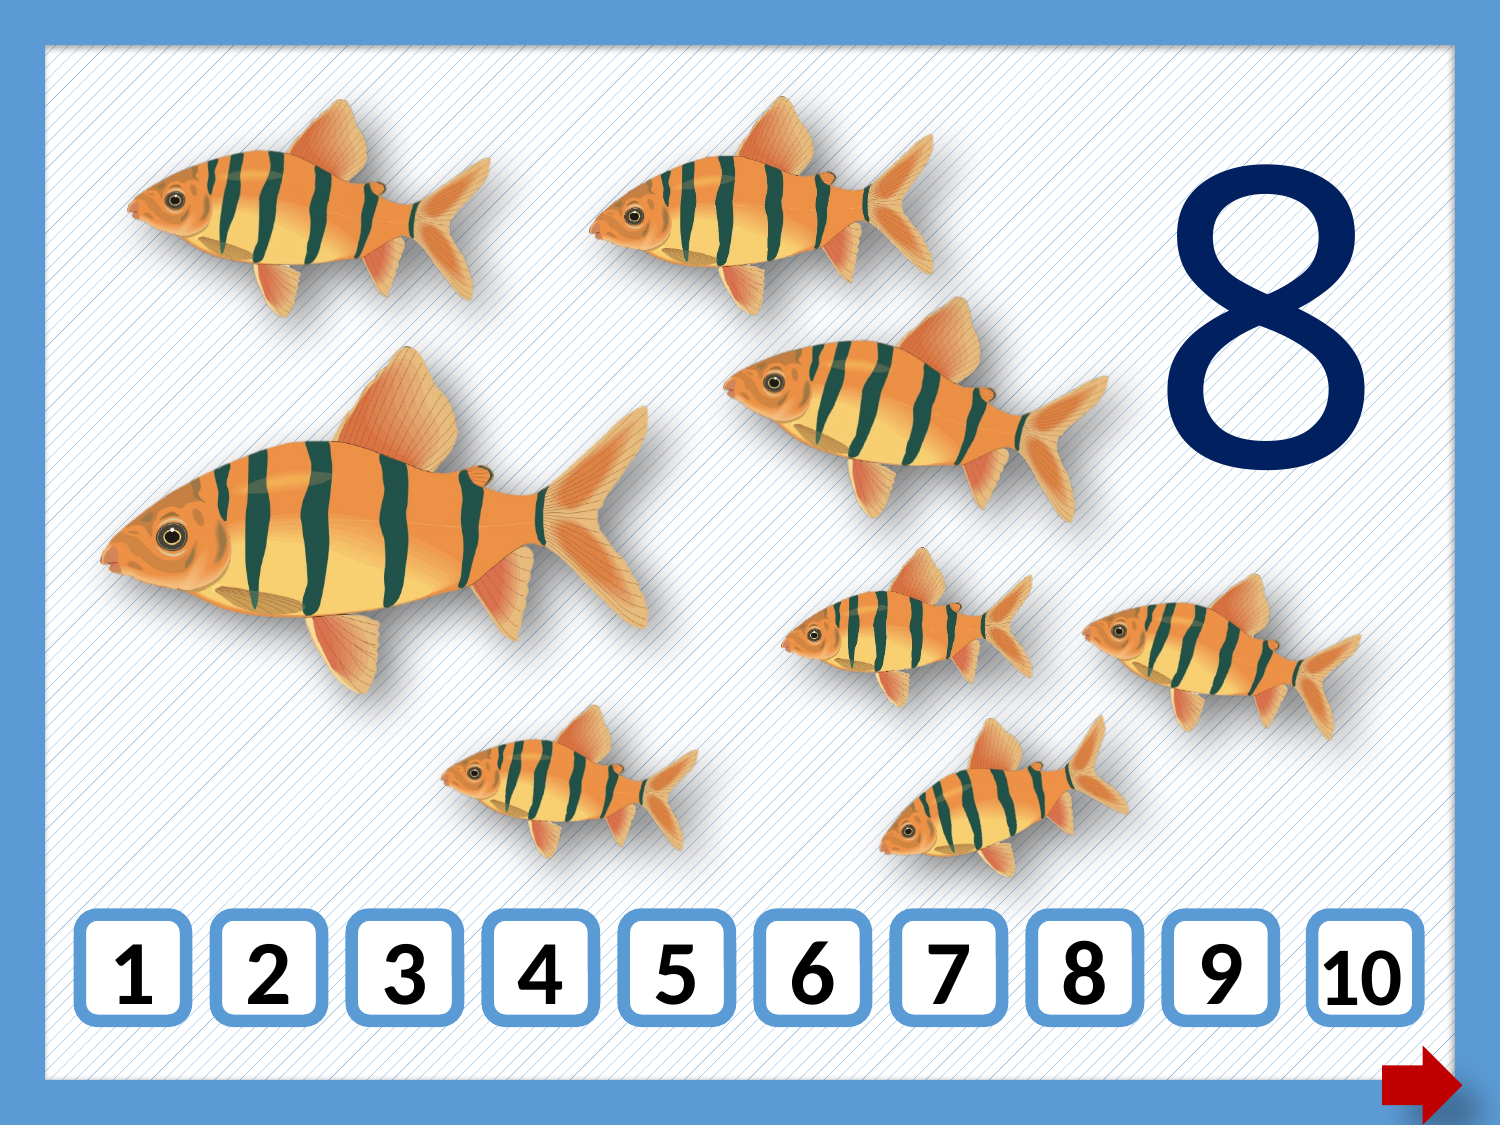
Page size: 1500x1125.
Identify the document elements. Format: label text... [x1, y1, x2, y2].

picture [100, 346, 703, 880]
text_box 4 [486, 913, 596, 1022]
text_box 6 [758, 913, 868, 1022]
picture [116, 73, 496, 343]
text_box 5 [622, 913, 732, 1022]
text_box 8 [1132, 42, 1401, 558]
text_box 2 [214, 913, 324, 1022]
text_box [1380, 1042, 1464, 1125]
picture [589, 96, 1370, 909]
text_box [1303, 914, 1423, 1031]
text_box 3 [350, 913, 460, 1022]
text_box 1 [78, 913, 188, 1022]
text_box [0, 0, 1500, 1125]
text_box 9 [1166, 913, 1276, 1022]
text_box 7 [894, 913, 1004, 1022]
text_box 8 [1030, 913, 1140, 1022]
